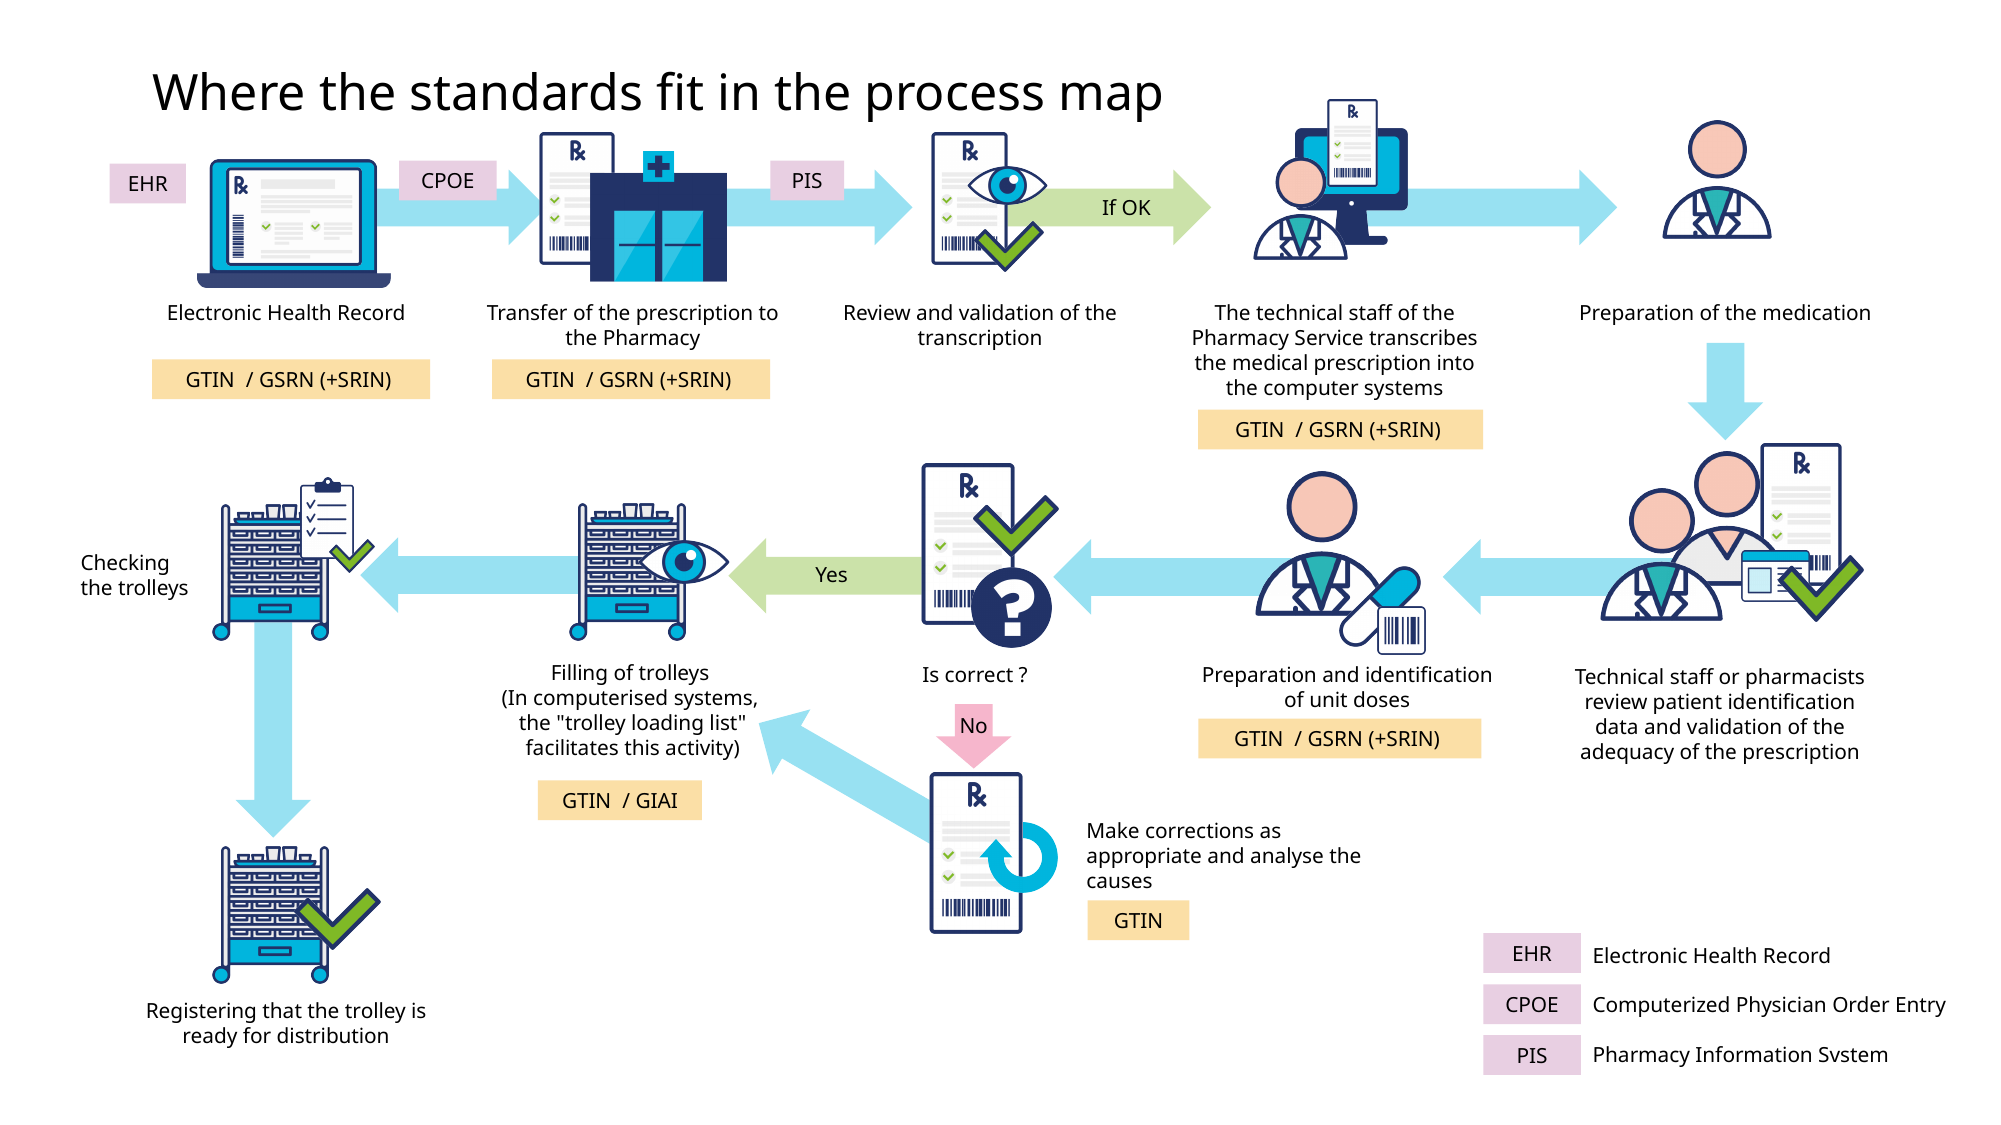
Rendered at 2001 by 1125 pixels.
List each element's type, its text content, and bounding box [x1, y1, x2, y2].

text_box Pharmacy Information Svstem [1577, 1034, 1984, 1075]
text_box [109, 159, 453, 400]
text_box EHR [1483, 933, 1581, 973]
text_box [119, 641, 453, 1056]
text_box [466, 503, 1001, 826]
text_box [958, 99, 1508, 451]
text_box PIS [1483, 1035, 1577, 1075]
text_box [271, 132, 800, 400]
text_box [1180, 471, 1553, 759]
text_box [808, 463, 1307, 695]
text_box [800, 132, 1147, 358]
text_box Electronic Health Record [1577, 935, 1984, 975]
text_box Computerized Physician Order Entry [1577, 984, 2000, 1025]
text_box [65, 477, 632, 641]
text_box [1508, 120, 1899, 333]
title Where the standards fit in the process map [137, 59, 1863, 159]
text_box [1553, 342, 1887, 798]
text_box CPOE [1483, 984, 1577, 1025]
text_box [929, 704, 1406, 941]
